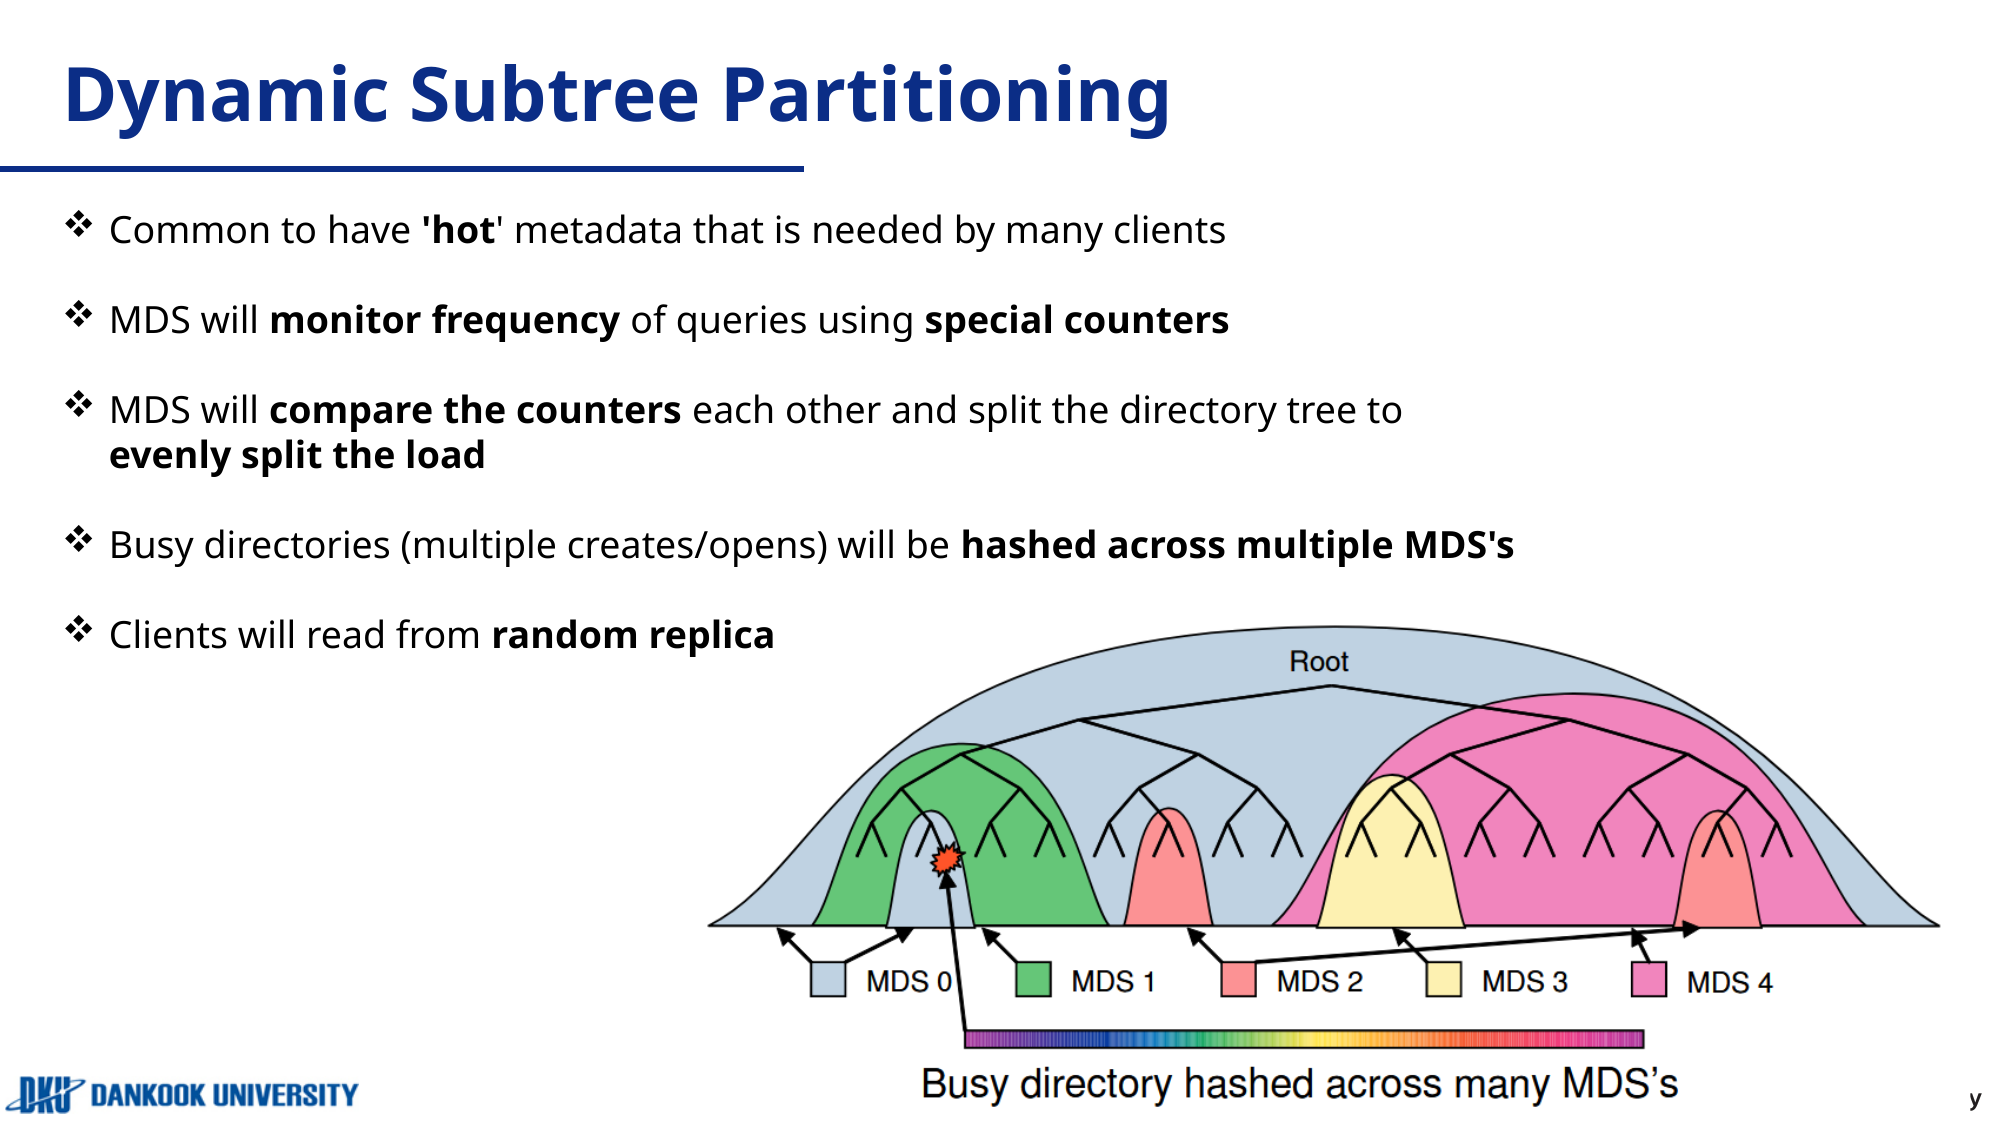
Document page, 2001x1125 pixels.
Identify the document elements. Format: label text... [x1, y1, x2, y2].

text_box Common to have 'hot' metadata that is needed by many clients MDS will monitor frequency of queries using special counters MDS will compare the counters each other and split the directory tree to evenly split the load Busy directories (multiple creates/opens) will be hashed across multiple MDS's Clients will read from random replica [47, 198, 1538, 664]
title Dynamic Subtree Partitioning [47, 36, 1423, 148]
picture [678, 576, 2001, 1125]
picture [5, 1076, 359, 1114]
